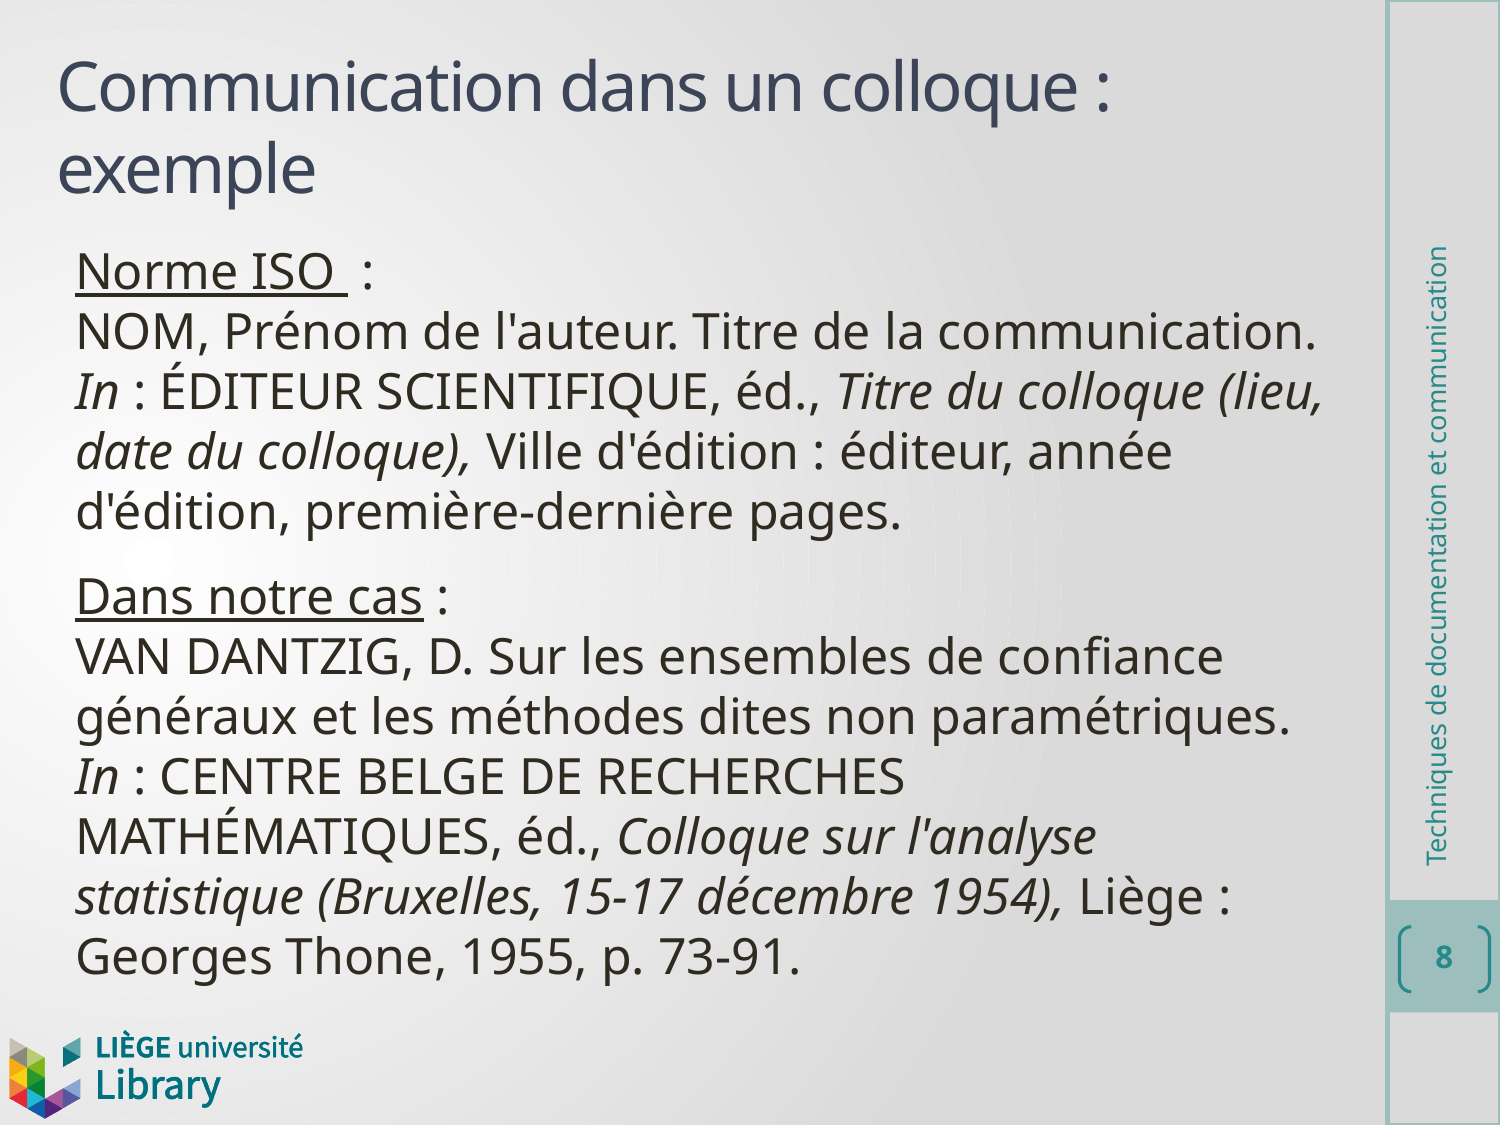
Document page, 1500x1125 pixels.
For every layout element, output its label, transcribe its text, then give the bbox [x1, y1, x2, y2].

footer Techniques de documentation et communication [1411, 31, 1472, 882]
slide_number 8 [1397, 925, 1492, 994]
picture [1, 1026, 324, 1125]
title Communication dans un colloque : exemple [41, 30, 1353, 219]
list Norme ISO : NOM, Prénom de l'auteur. Titre de la communication. In : ÉDITEUR SCIENTIFIQUE, éd., Titre du colloque (lieu, date du colloque), Ville d'édition : éditeur, année d'édition, première-dernière pages. Dans notre cas : VAN DANTZIG, D. Sur les ensembles de confiance généraux et les méthodes dites non paramétriques. In : CENTRE BELGE DE RECHERCHES MATHÉMATIQUES, éd., Colloque sur l'analyse statistique (Bruxelles, 15-17 décembre 1954), Liège : Georges Thone, 1955, p. 73-91. [41, 231, 1353, 1050]
